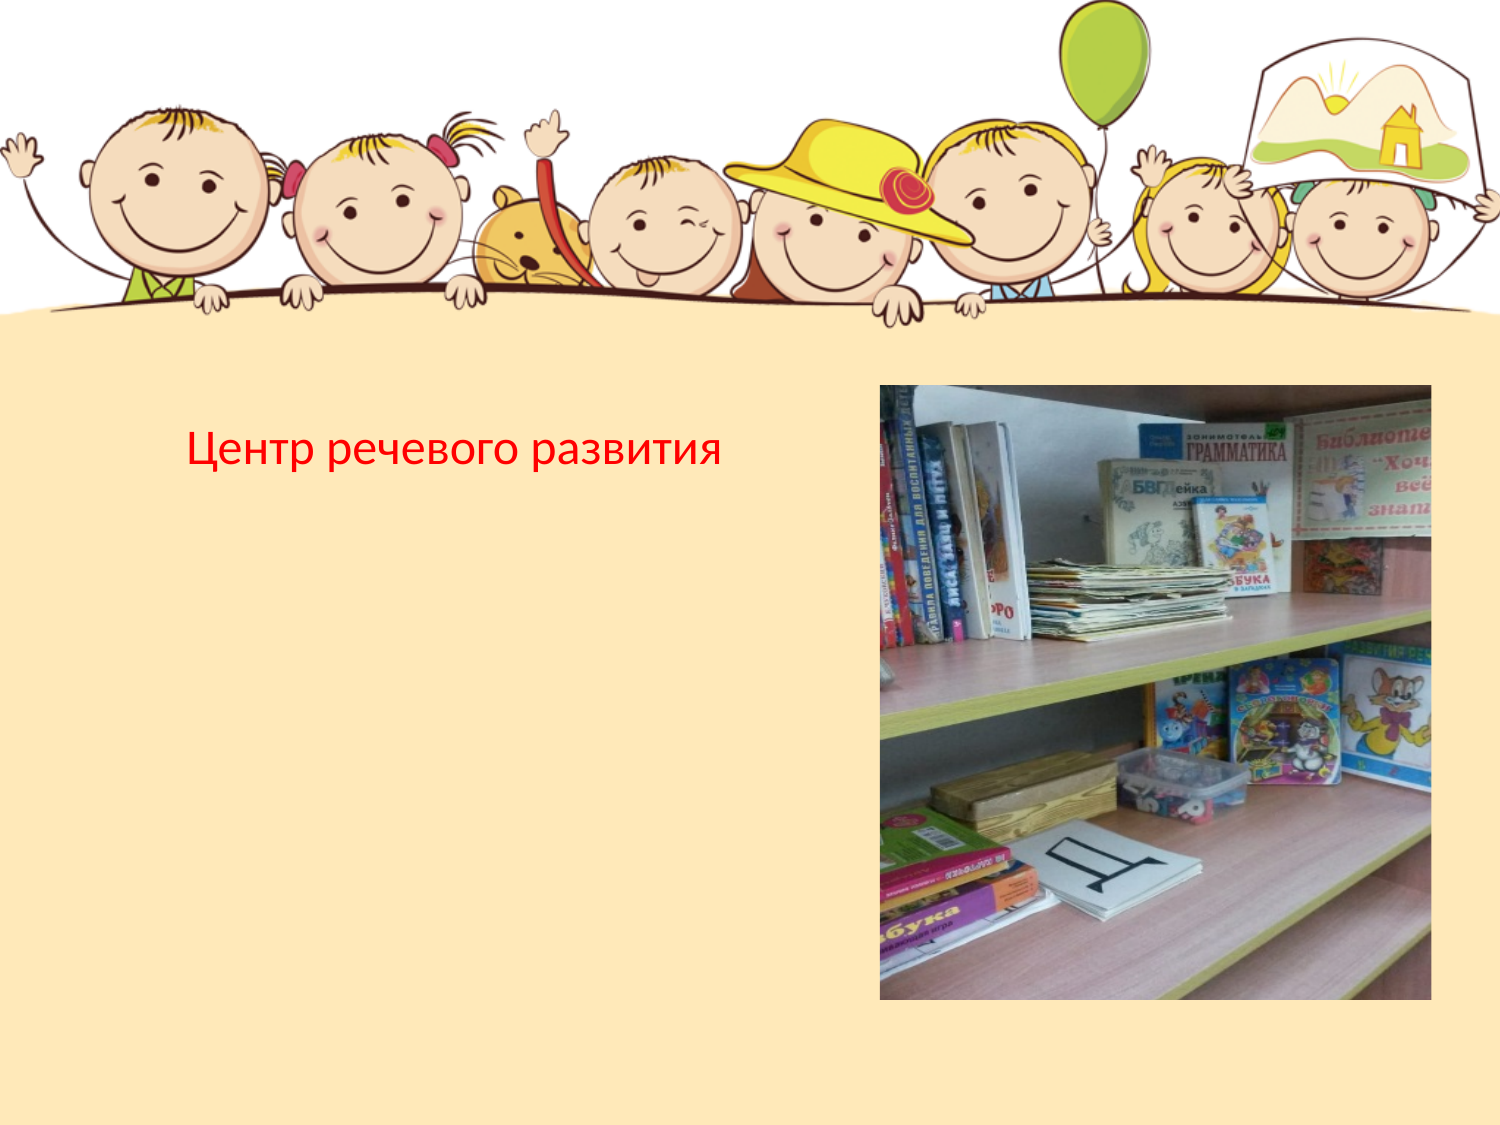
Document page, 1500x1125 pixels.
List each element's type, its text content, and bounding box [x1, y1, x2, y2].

title Центр речевого развития [100, 349, 810, 540]
picture [0, 0, 1500, 1125]
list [879, 385, 1432, 1000]
